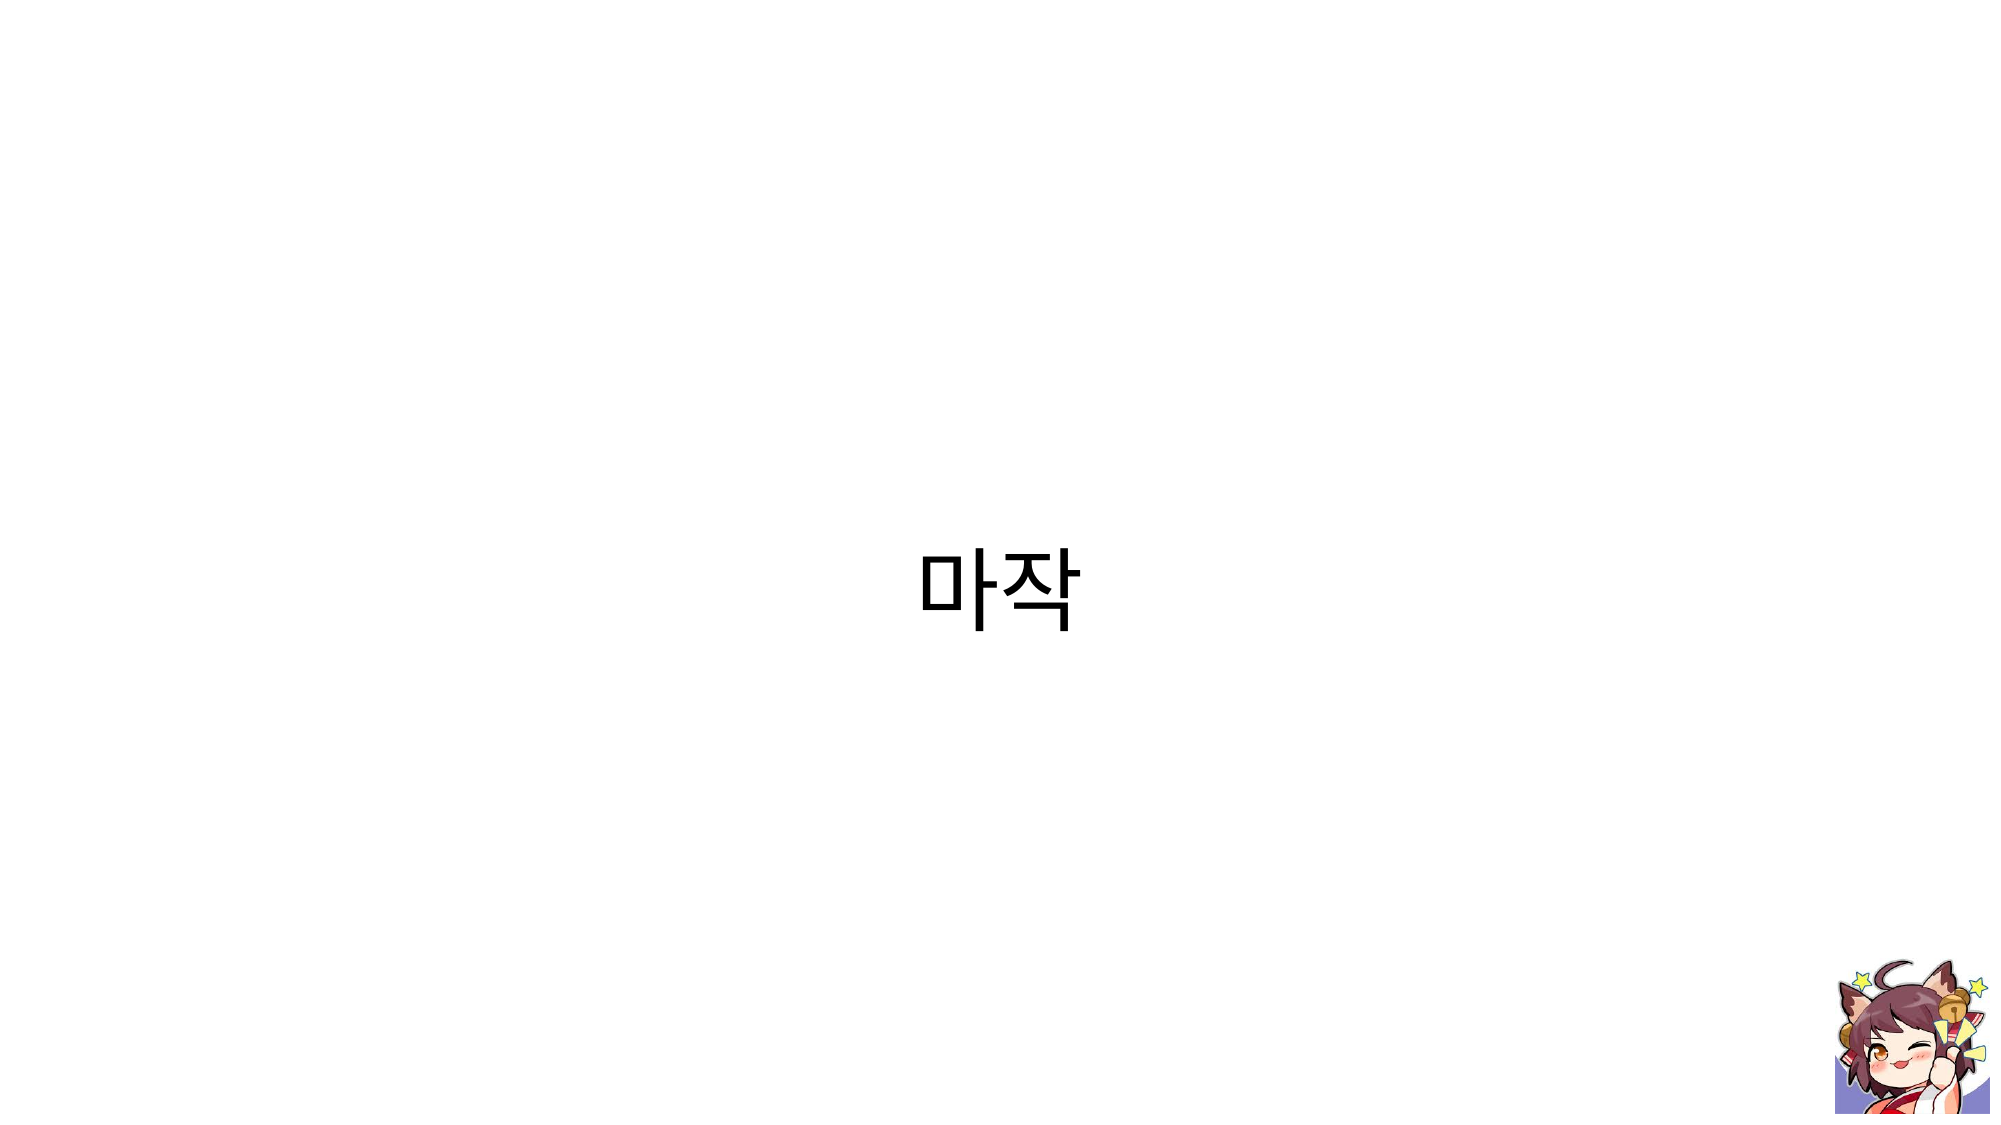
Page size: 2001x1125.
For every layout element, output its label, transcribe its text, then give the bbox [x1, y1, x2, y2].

picture [1834, 958, 1991, 1115]
title 마작 [137, 486, 1863, 704]
